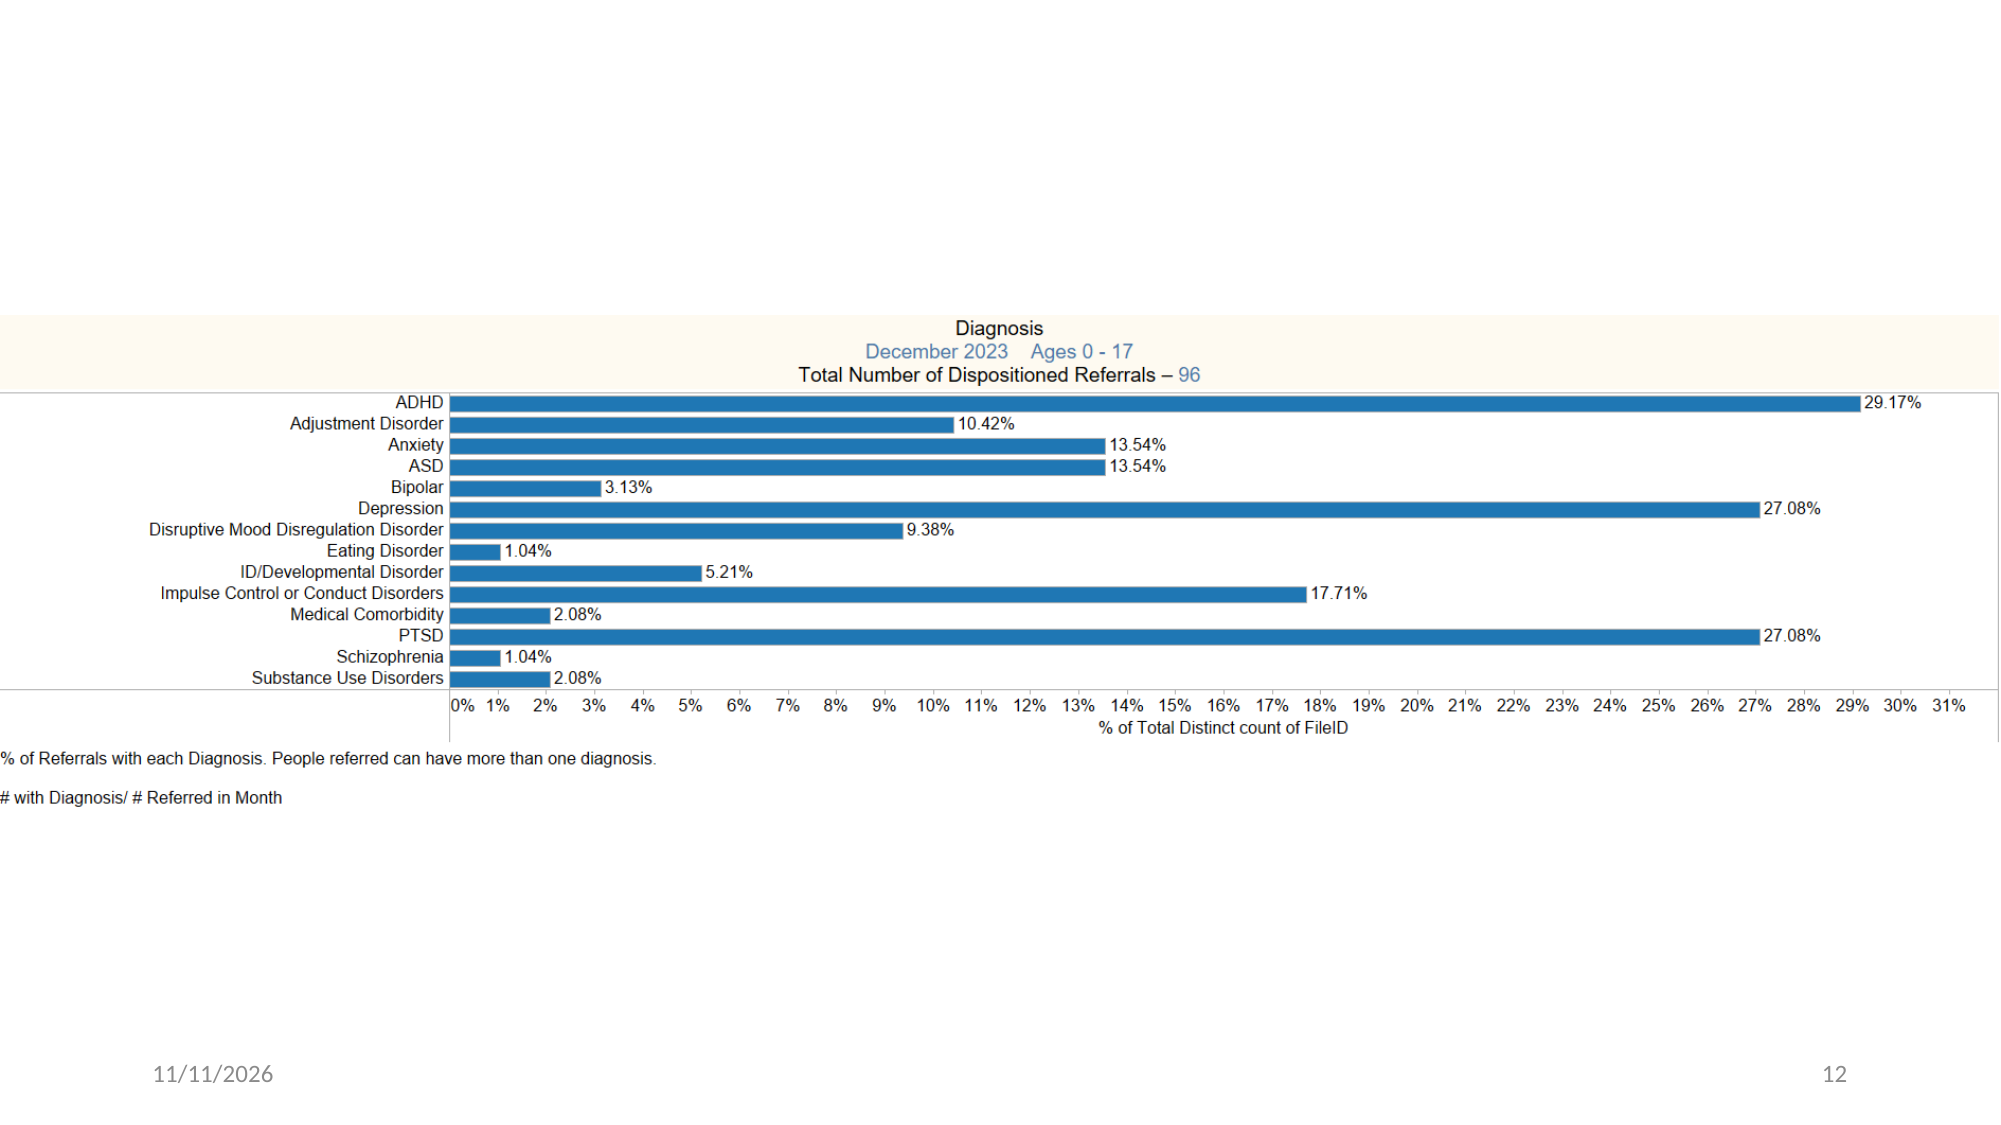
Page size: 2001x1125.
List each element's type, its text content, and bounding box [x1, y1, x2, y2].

slide_number 12 [1412, 1042, 1863, 1103]
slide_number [137, 1042, 588, 1103]
picture [0, 315, 2000, 810]
